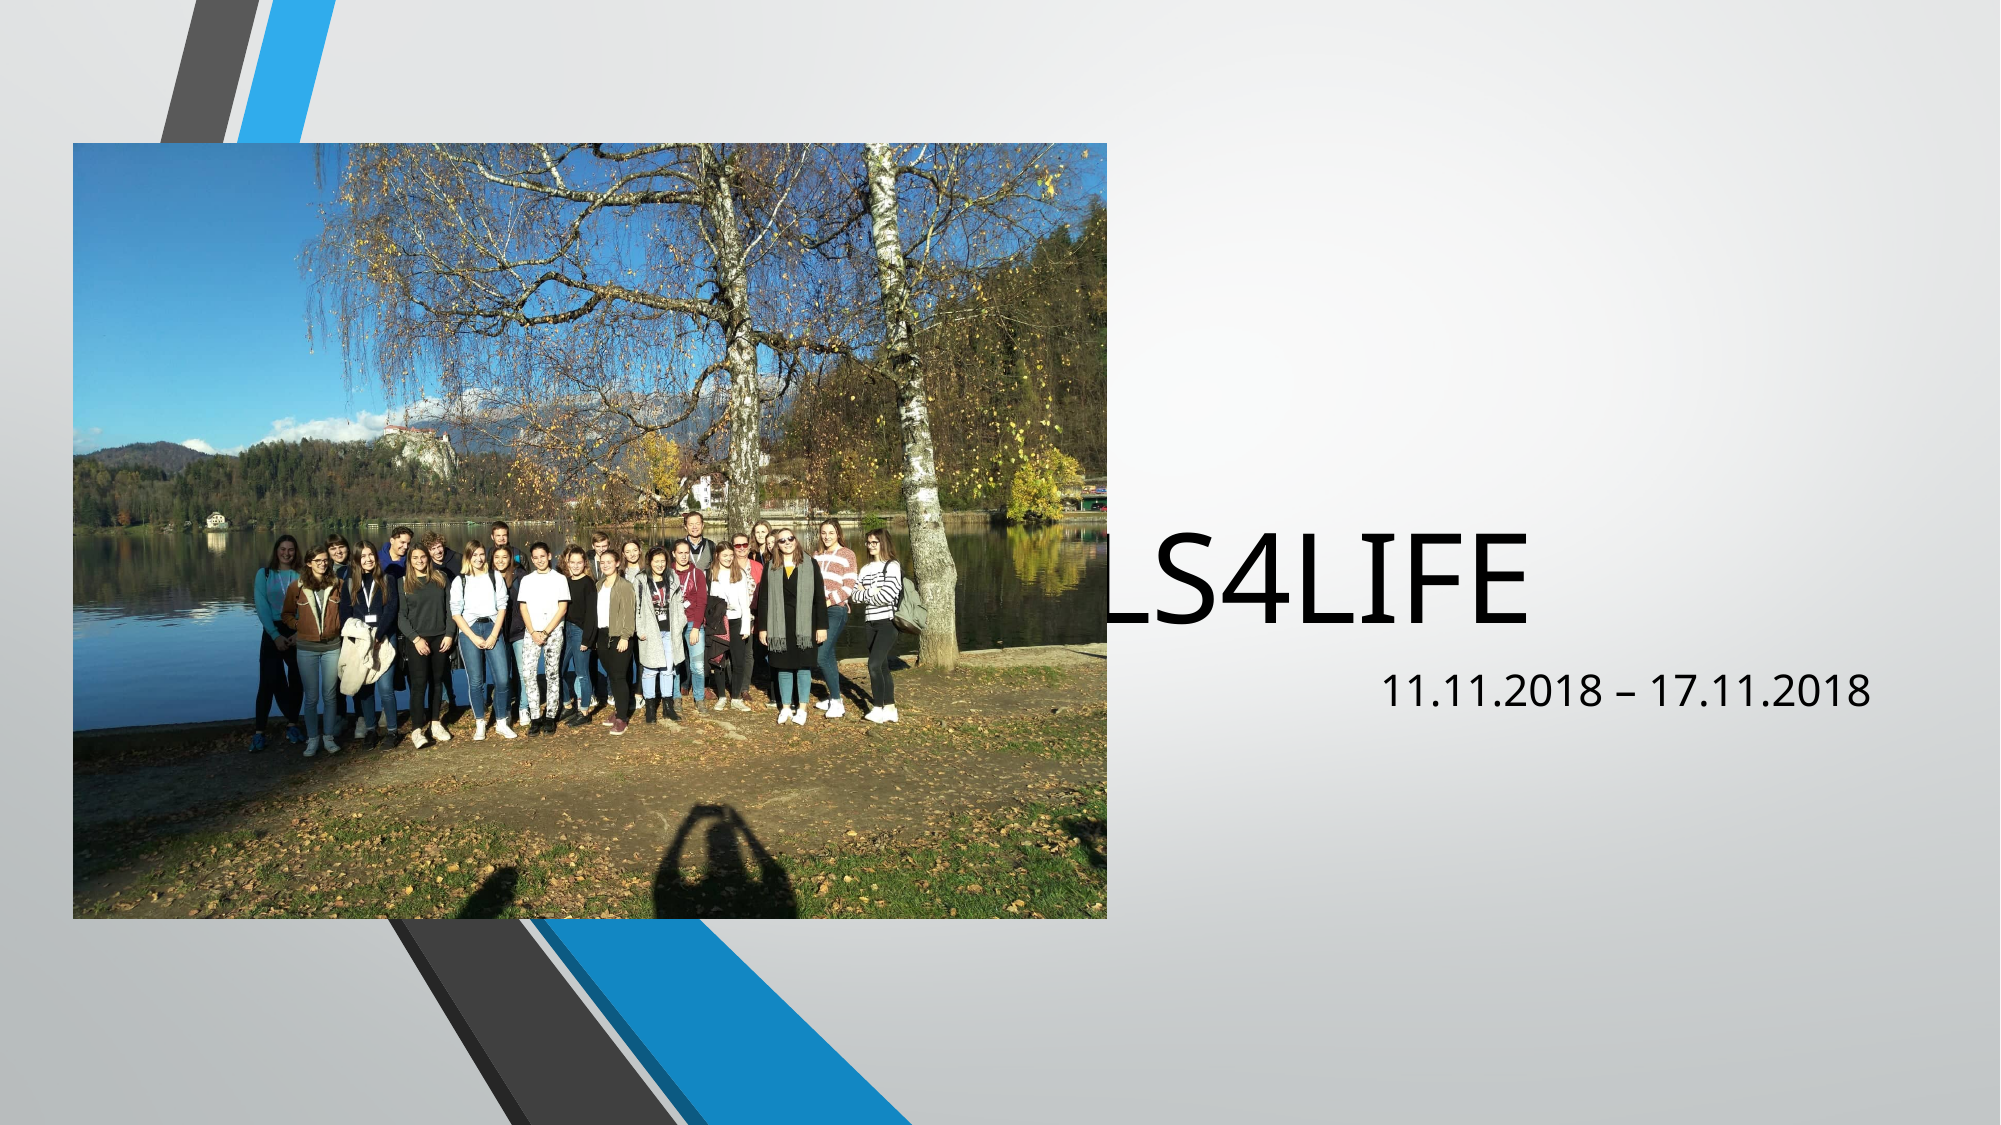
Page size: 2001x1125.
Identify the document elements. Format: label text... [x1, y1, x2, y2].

picture [0, 0, 2001, 1125]
title SKILLS4LIFE [1107, 226, 1887, 655]
subtitle 11.11.2018 – 17.11.2018 [1107, 655, 1887, 884]
